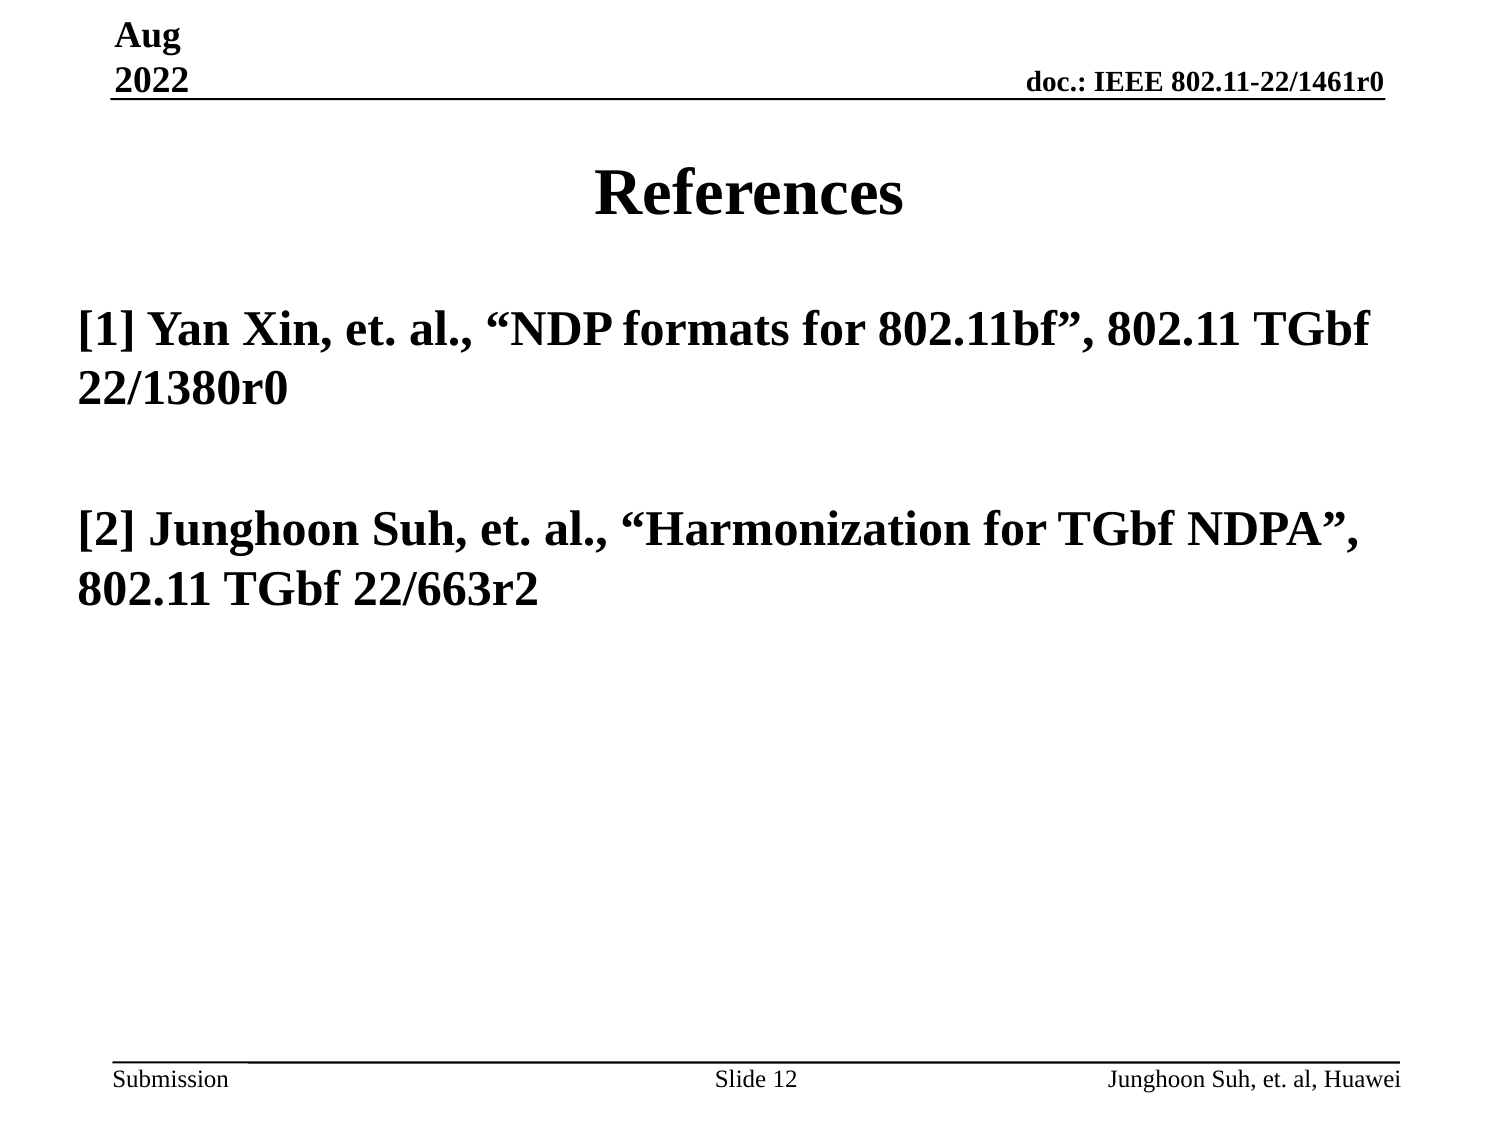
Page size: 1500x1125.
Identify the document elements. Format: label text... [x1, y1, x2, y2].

footer Junghoon Suh, et. al, Huawei [1104, 1061, 1402, 1093]
slide_number Slide 12 [712, 1061, 800, 1093]
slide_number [114, 54, 265, 101]
list [1] Yan Xin, et. al., “NDP formats for 802.11bf”, 802.11 TGbf 22/1380r0 [2] Junghoon Suh, et. al., “Harmonization for TGbf NDPA”, 802.11 TGbf 22/663r2 [62, 287, 1450, 1000]
title References [112, 112, 1388, 263]
